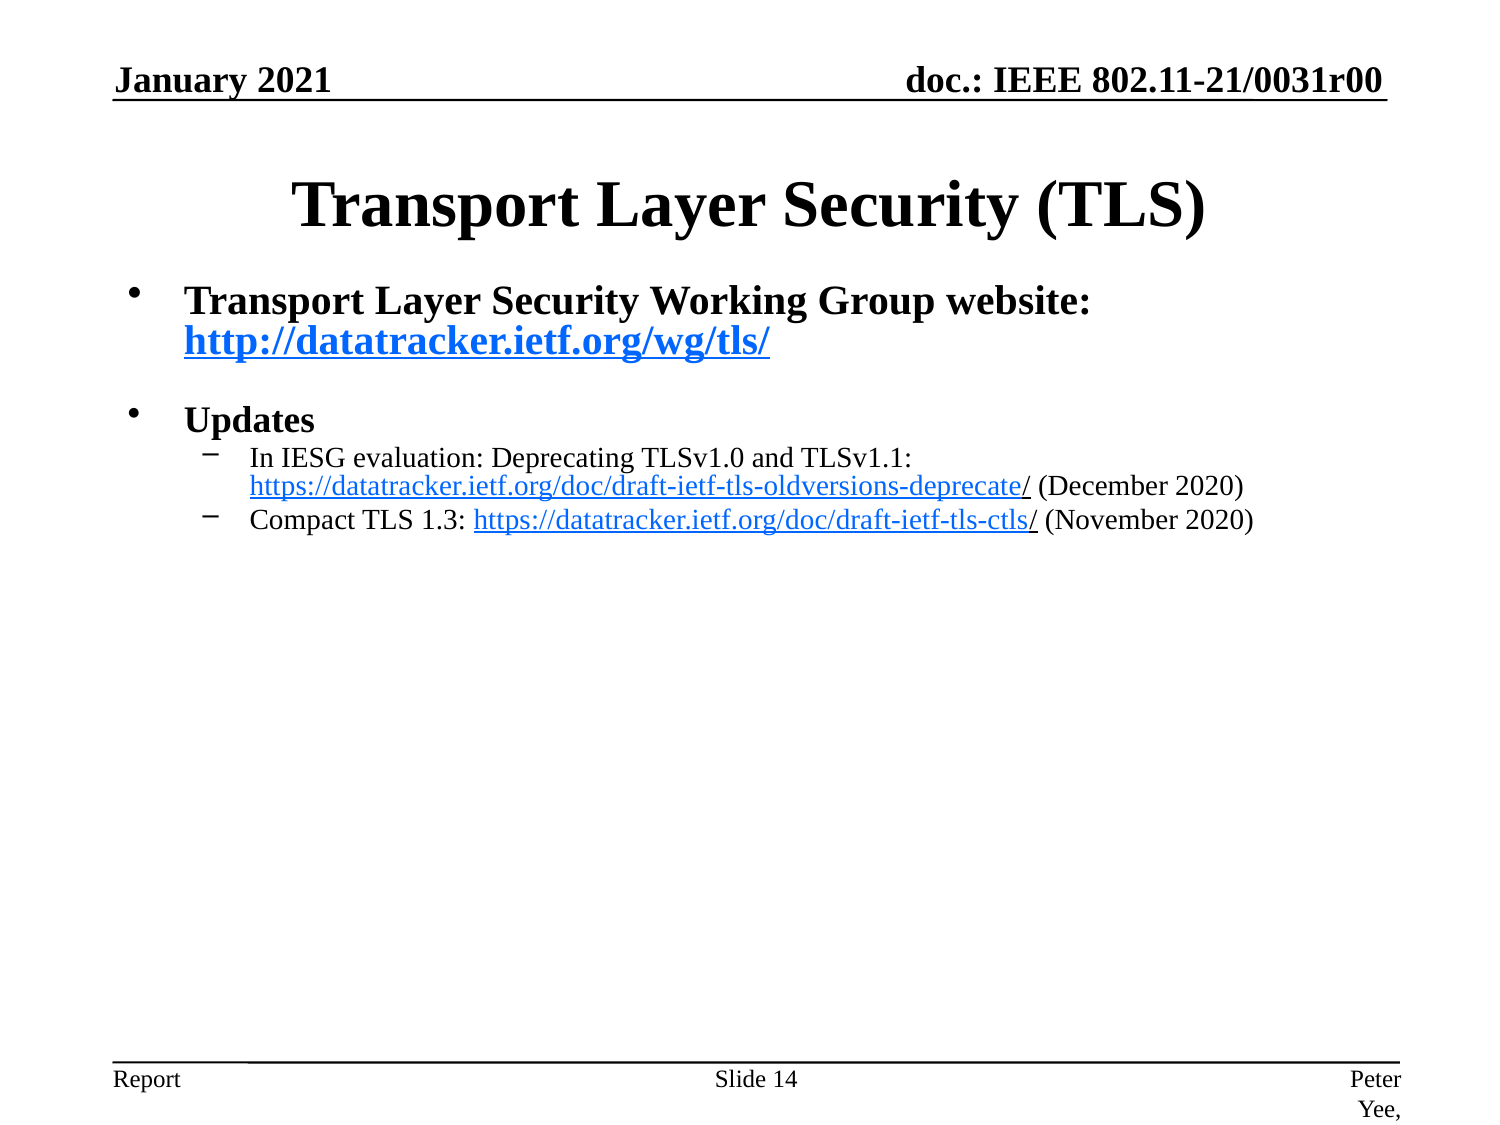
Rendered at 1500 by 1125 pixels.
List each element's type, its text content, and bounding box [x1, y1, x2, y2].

slide_number Slide 14 [712, 1062, 800, 1093]
list Transport Layer Security Working Group website: http://datatracker.ietf.org/wg/tls/ Updates In IESG evaluation: Deprecating TLSv1.0 and TLSv1.1: https://datatracker.ietf.org/doc/draft-ietf-tls-oldversions-deprecate/ (December 2020) Compact TLS 1.3: https://datatracker.ietf.org/doc/draft-ietf-tls-ctls/ (November 2020) [112, 275, 1425, 1025]
title Transport Layer Security (TLS) [112, 112, 1388, 275]
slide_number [114, 54, 425, 100]
footer Peter Yee, AKAYLA [1325, 1062, 1402, 1093]
